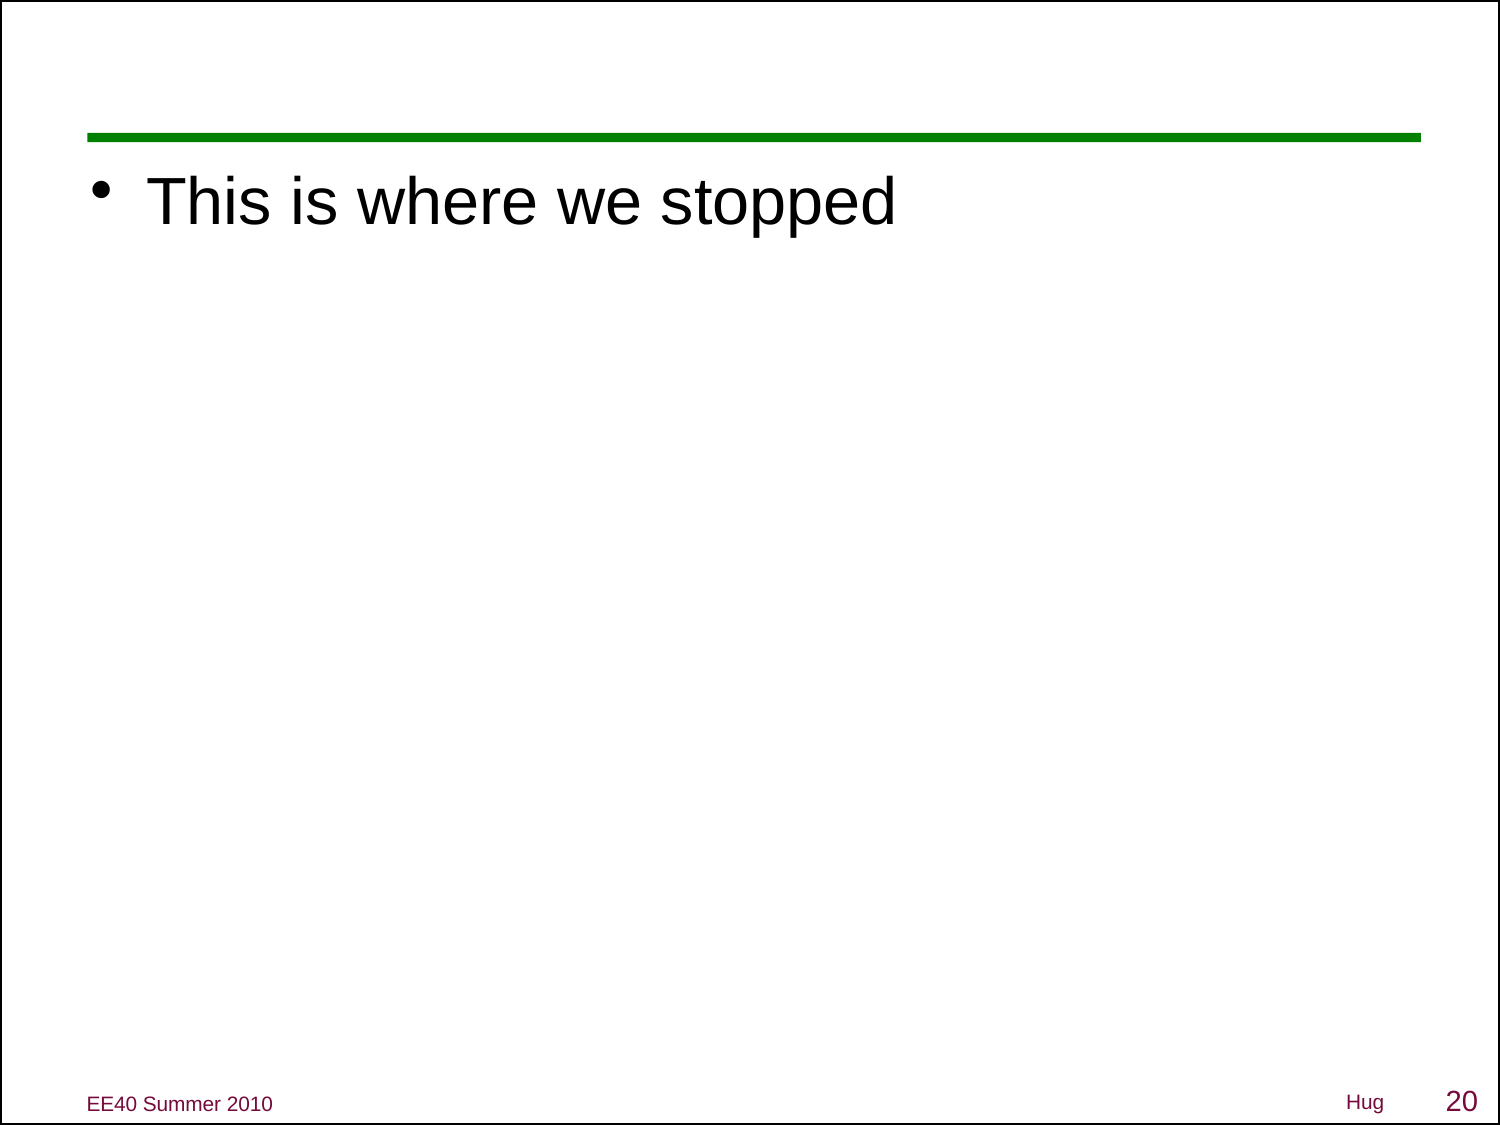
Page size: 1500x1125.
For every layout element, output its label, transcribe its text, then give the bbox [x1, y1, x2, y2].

list This is where we stopped [74, 149, 1426, 1056]
